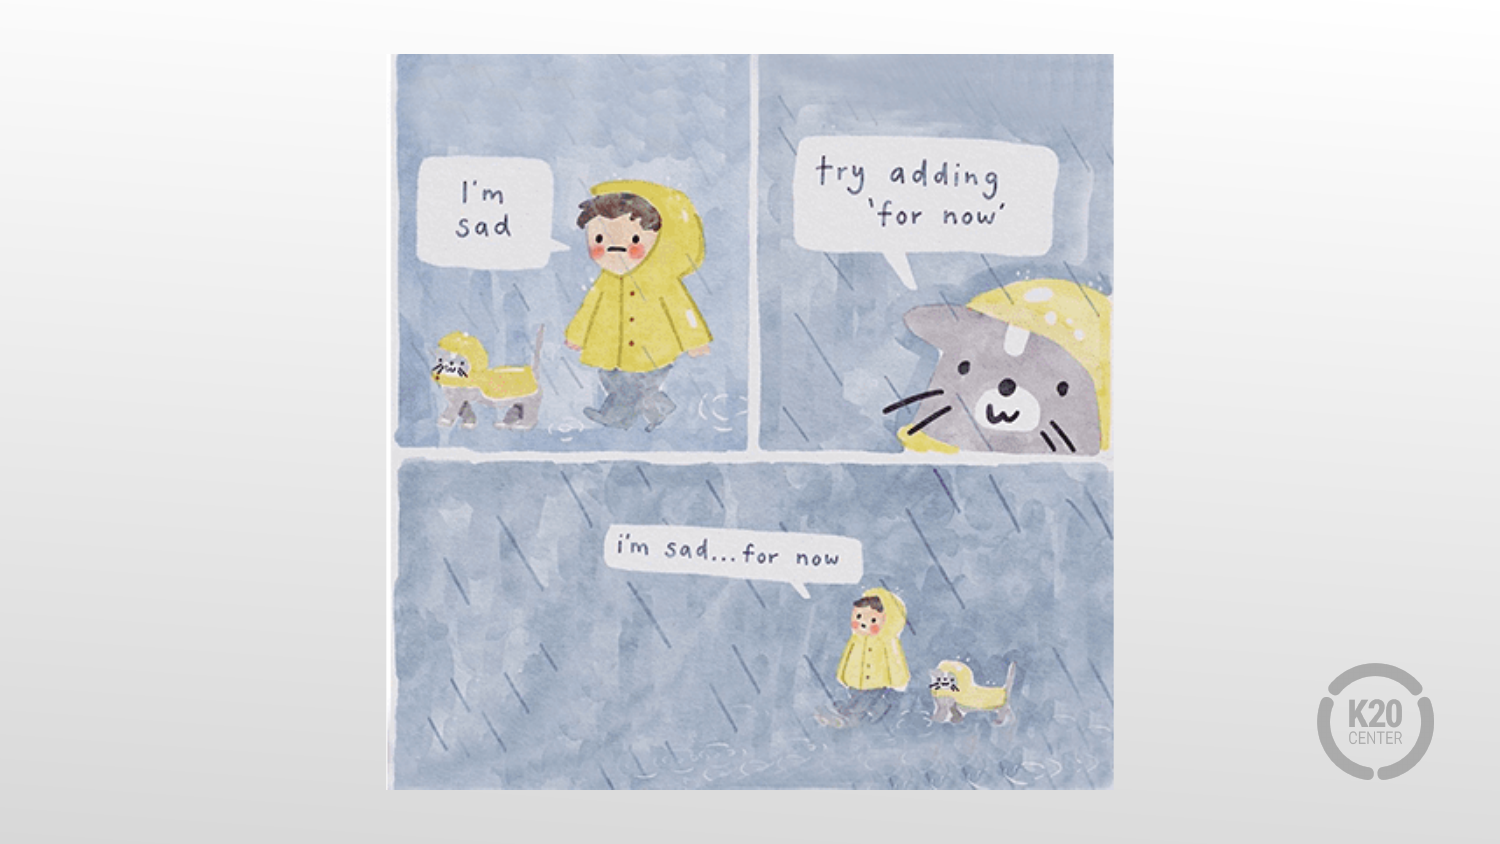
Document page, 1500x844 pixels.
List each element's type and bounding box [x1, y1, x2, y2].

picture [1300, 646, 1451, 797]
picture [386, 54, 1114, 790]
